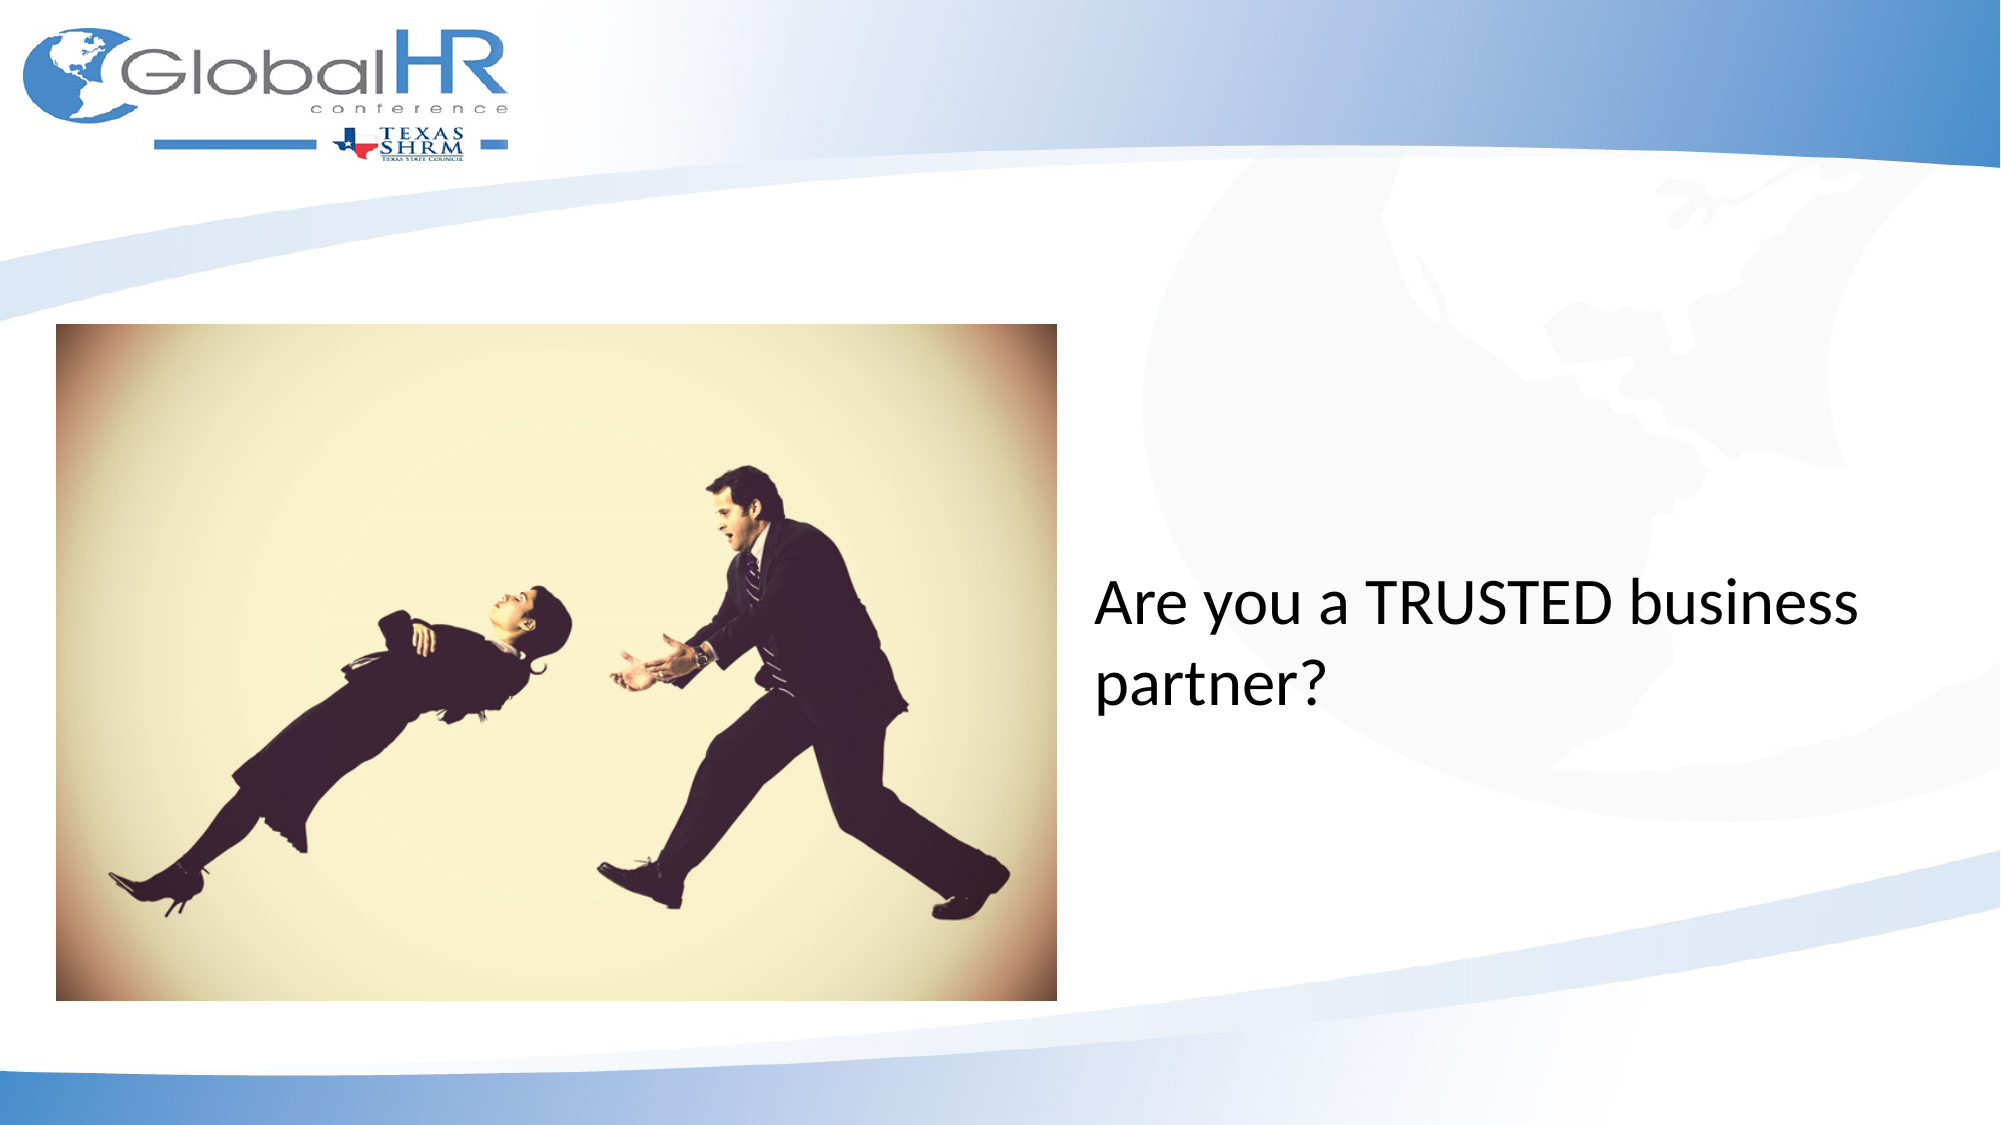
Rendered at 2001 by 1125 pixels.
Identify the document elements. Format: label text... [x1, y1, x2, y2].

text_box Are you a TRUSTED business partner? [1079, 550, 1906, 726]
picture [0, 0, 2001, 1125]
